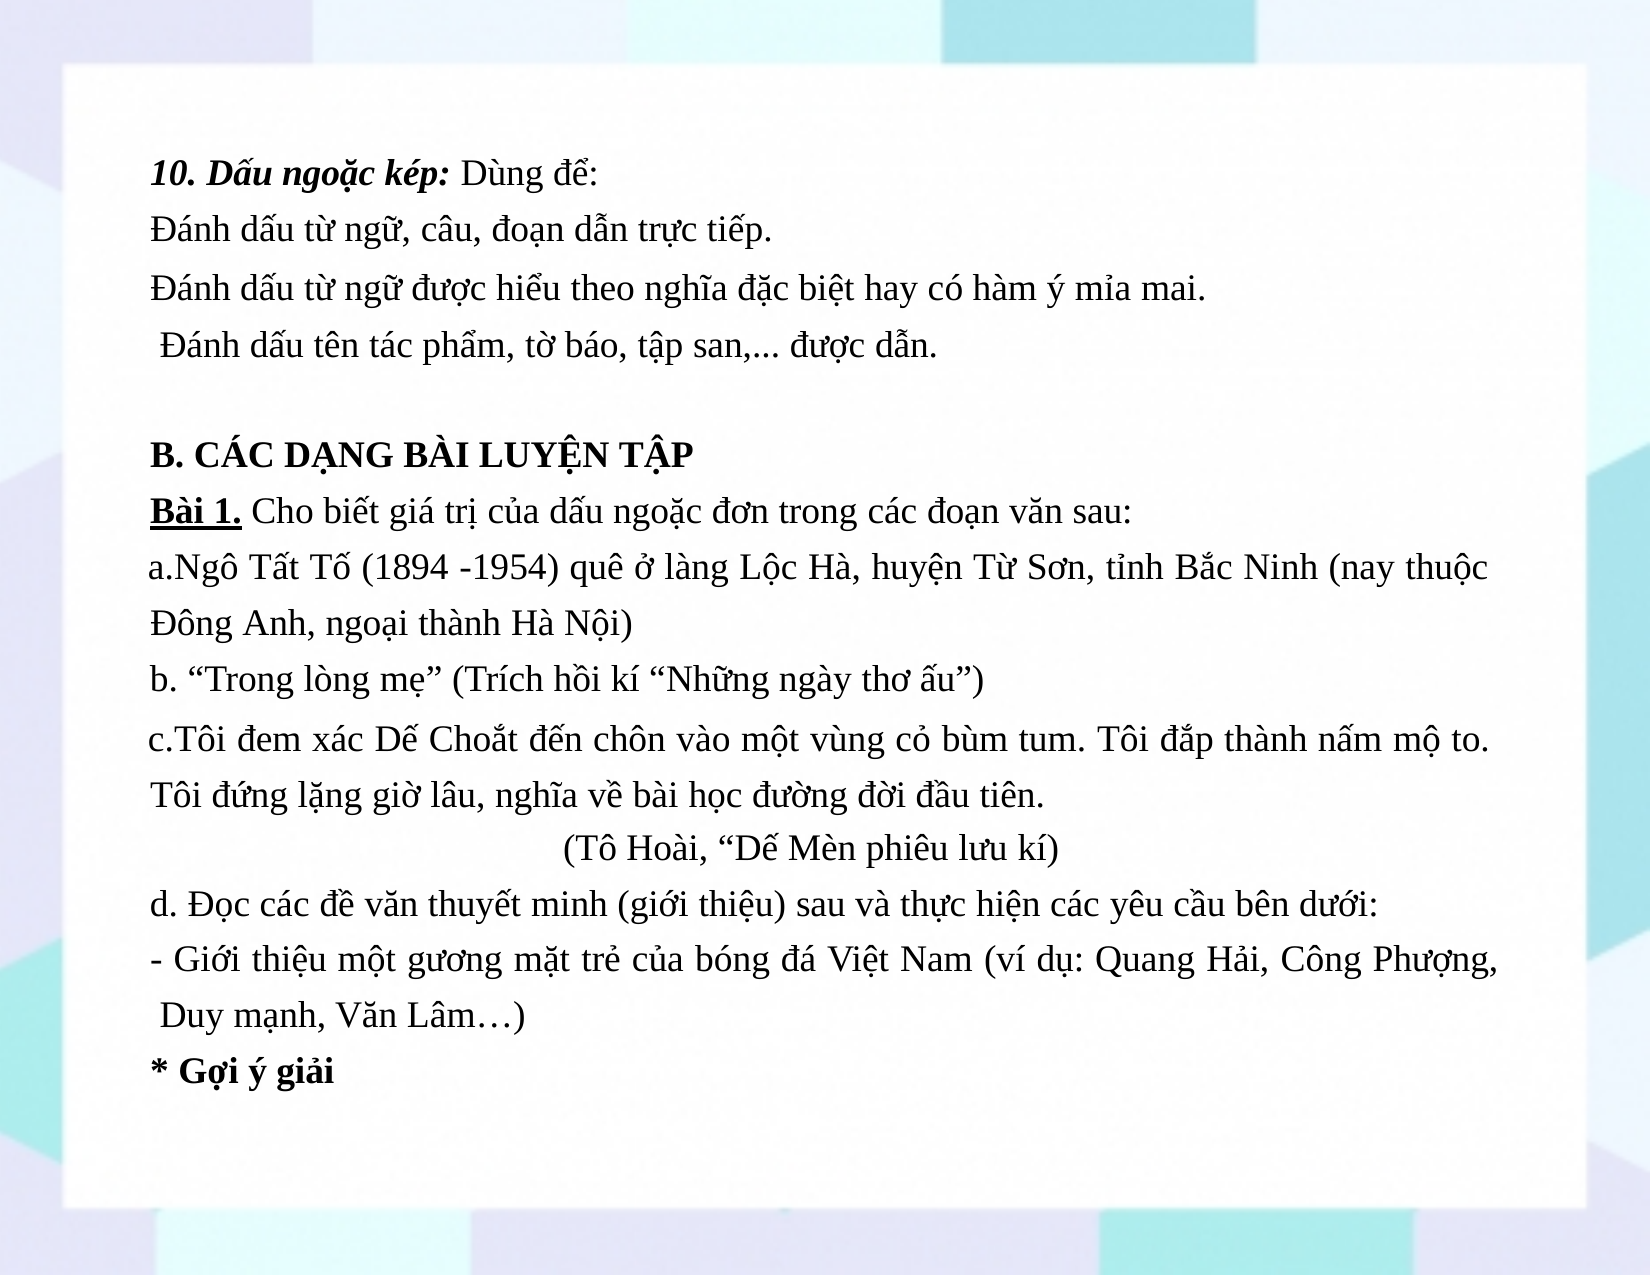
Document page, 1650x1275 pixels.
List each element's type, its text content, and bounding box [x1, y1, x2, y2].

picture [0, 0, 1650, 1275]
text_box 10. Dấu ngoặc kép: Dùng để: Đánh dấu từ ngữ, câu, đoạn dẫn trực tiếp. Đánh dấu từ ngữ được hiểu theo nghĩa đặc biệt hay có hàm ý mỉa mai. Đánh dấu tên tác phẩm, tờ báo, tập san,... được dẫn. B. CÁC DẠNG BÀI LUYỆN TẬP Bài 1. Cho biết giá trị của dấu ngoặc đơn trong các đoạn văn sau: Ngô Tất Tố (1894 -1954) quê ở làng Lộc Hà, huyện Từ Sơn, tỉnh Bắc Ninh (nay thuộc Đông Anh, ngoại thành Hà Nội) “Trong lòng mẹ” (Trích hồi kí “Những ngày thơ ấu”) Tôi đem xác Dế Choắt đến chôn vào một vùng cỏ bùm tum. Tôi đắp thành nấm mộ to. Tôi đứng lặng giờ lâu, nghĩa về bài học đường đời đầu tiên. (Tô Hoài, “Dế Mèn phiêu lưu kí) Đọc các đề văn thuyết minh (giới thiệu) sau và thực hiện các yêu cầu bên dưới: - Giới thiệu một gương mặt trẻ của bóng đá Việt Nam (ví dụ: Quang Hải, Công Phượng, Duy mạnh, Văn Lâm…) * Gợi ý giải [147, 134, 1503, 1092]
